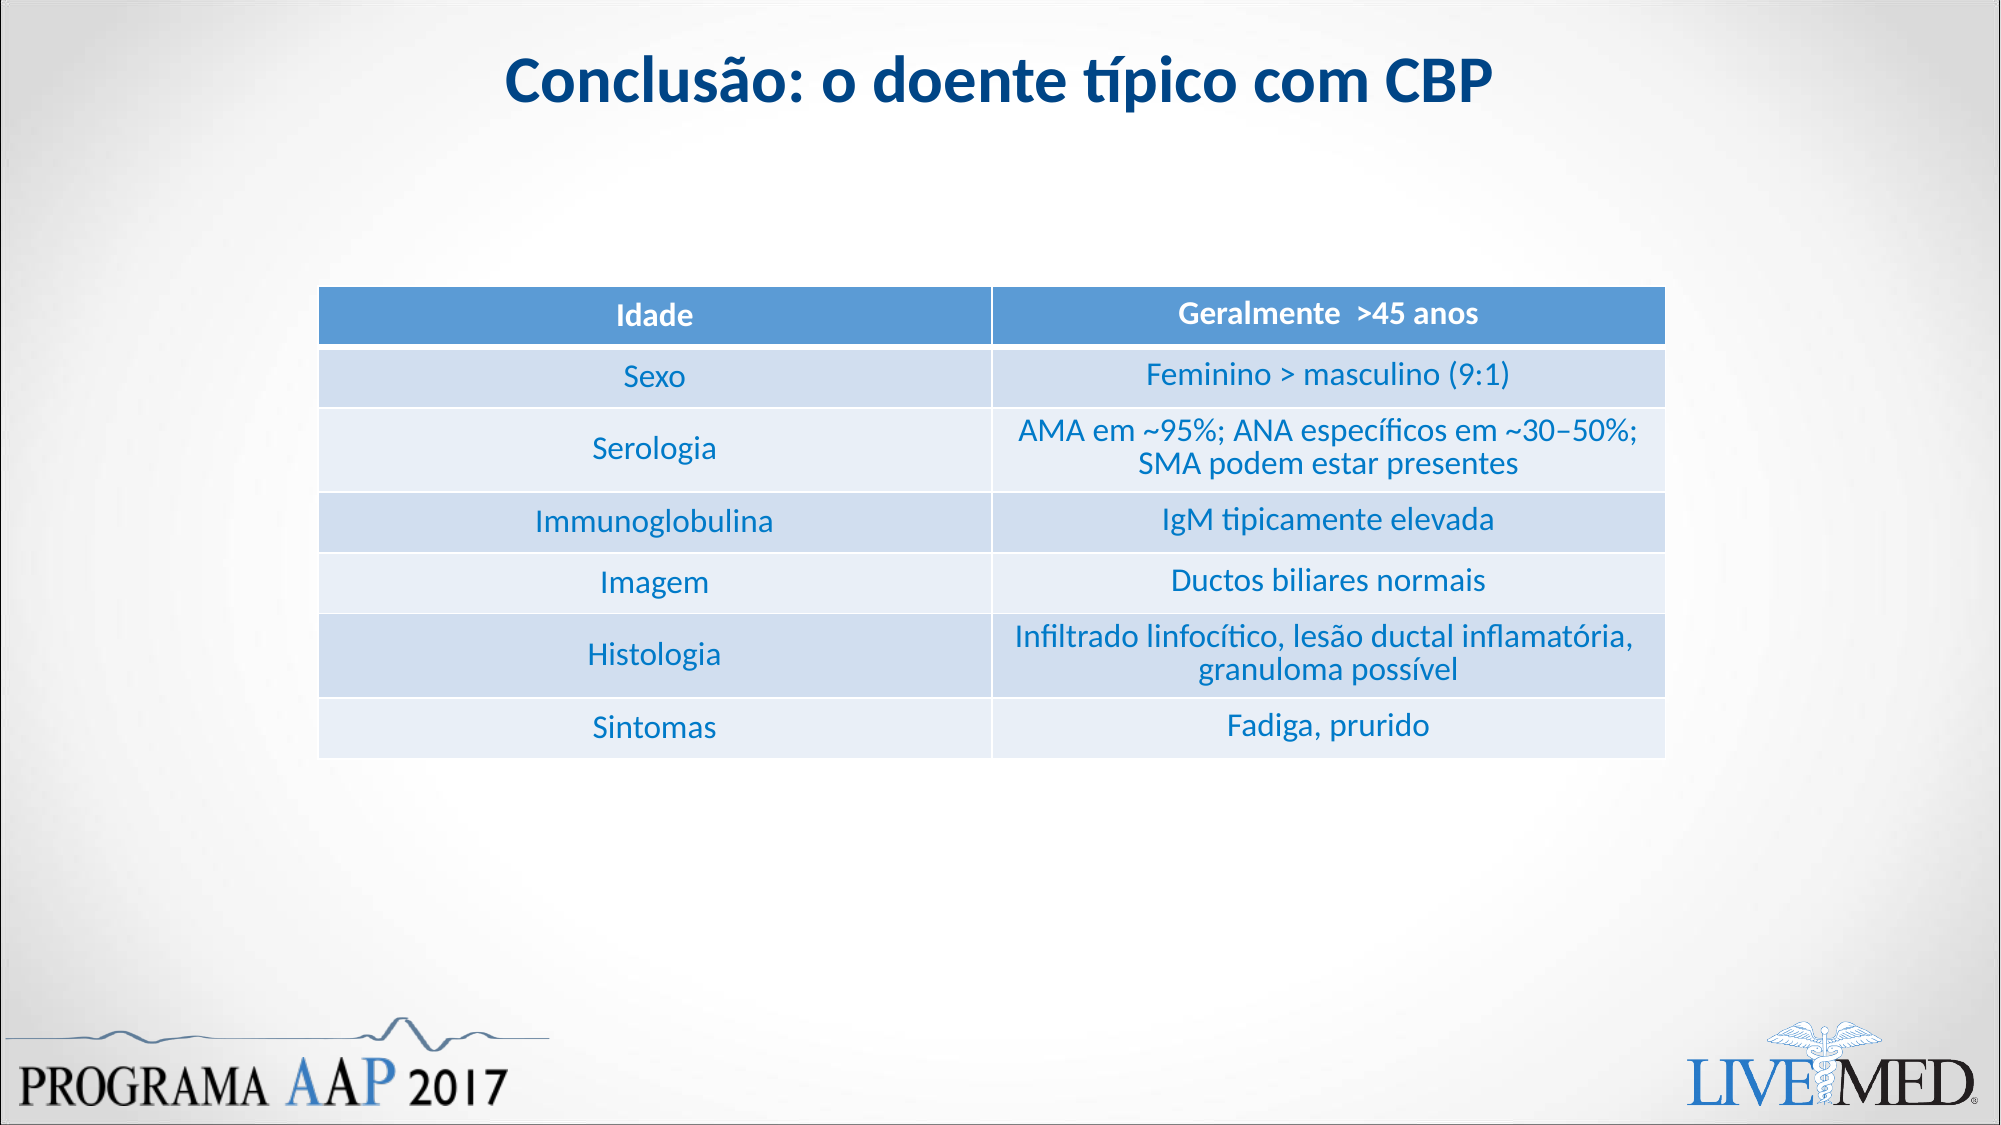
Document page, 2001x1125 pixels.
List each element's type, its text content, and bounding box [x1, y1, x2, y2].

picture [0, 0, 2001, 1125]
table_cell Fadiga, prurido [993, 699, 1665, 758]
table_cell Histologia [319, 614, 991, 697]
table_cell Immunoglobulina [319, 493, 991, 552]
table_cell Serologia [319, 409, 991, 491]
table_cell Sintomas [319, 699, 991, 758]
table_cell Feminino > masculino (9:1) [993, 350, 1665, 407]
table_header Idade [319, 287, 991, 344]
table_cell Imagem [319, 554, 991, 613]
table_cell Ductos biliares normais [993, 554, 1665, 613]
table_cell Sexo [319, 350, 991, 407]
title Conclusão: o doente típico com CBP [99, 26, 1900, 126]
table_header Geralmente >45 anos [993, 287, 1665, 344]
table_cell AMA em ~95%; ANA específicos em ~30–50%; SMA podem estar presentes [993, 409, 1665, 491]
table_cell IgM tipicamente elevada [993, 493, 1665, 552]
table_cell Infiltrado linfocítico, lesão ductal inflamatória, granuloma possível [993, 614, 1665, 697]
